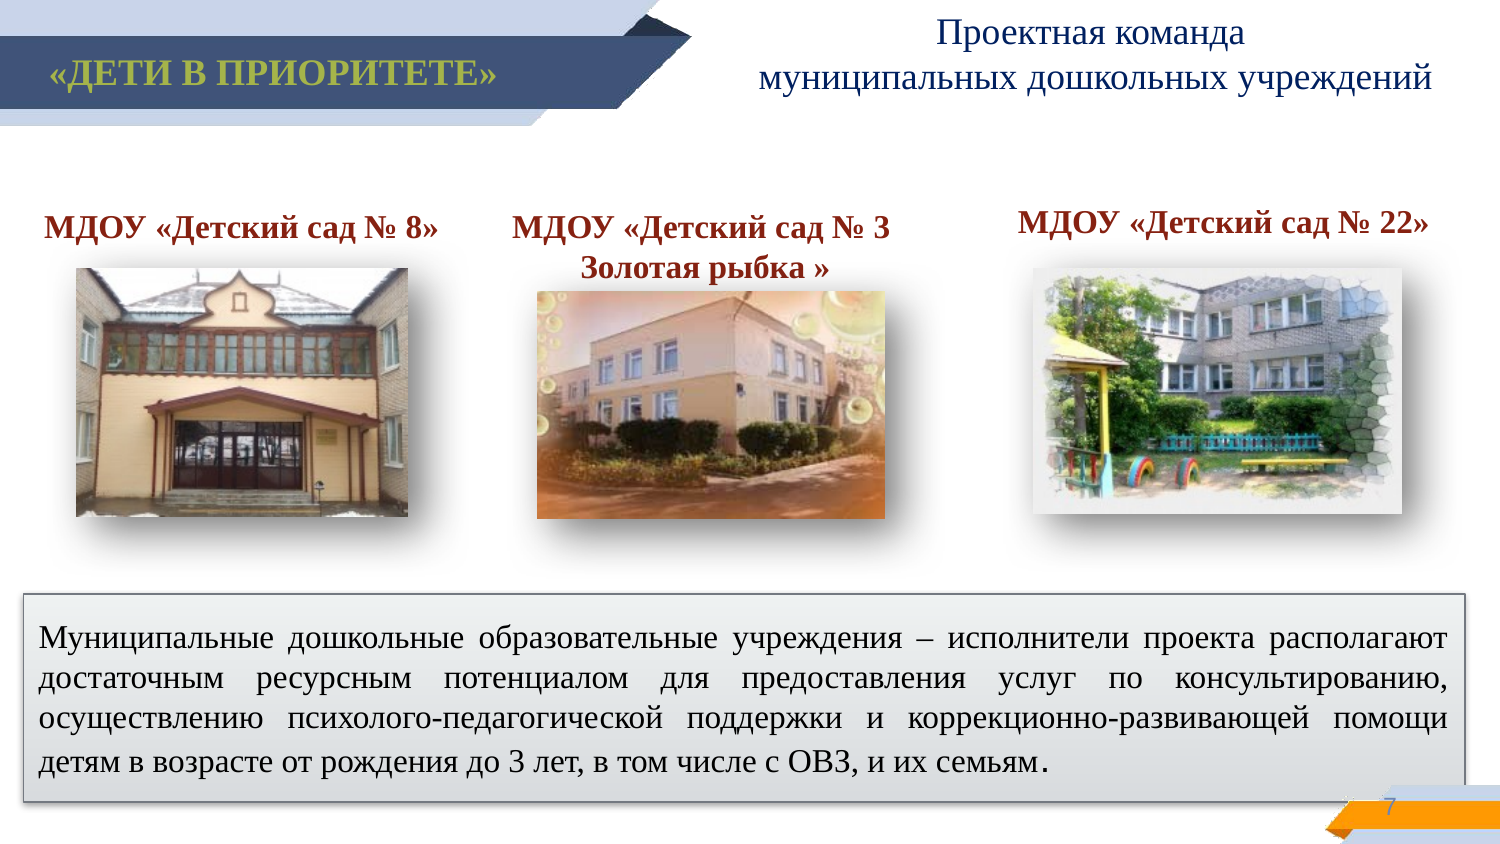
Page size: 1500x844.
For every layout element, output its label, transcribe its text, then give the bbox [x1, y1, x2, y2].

text_box Проектная команда муниципальных дошкольных учреждений [893, 0, 1500, 105]
picture [0, 0, 892, 130]
text_box МДОУ «Детский сад № 22» [1003, 192, 1500, 248]
picture [537, 291, 885, 519]
text_box МДОУ «Детский сад № 8» [29, 197, 467, 252]
picture [1300, 761, 1500, 844]
text_box Муниципальные дошкольные образовательные учреждения – исполнители проекта располагают достаточным ресурсным потенциалом для предоставления услуг по консультированию, осуществлению психолого-педагогической поддержки и коррекционно-развивающей помощи детям в возрасте от рождения до 3 лет, в том числе с ОВЗ, и их семьям. [23, 593, 1466, 803]
text_box МДОУ «Детский сад № 3 Золотая рыбка » [467, 197, 944, 293]
text_box [391, 504, 563, 565]
picture [1033, 268, 1402, 514]
picture [76, 267, 409, 517]
